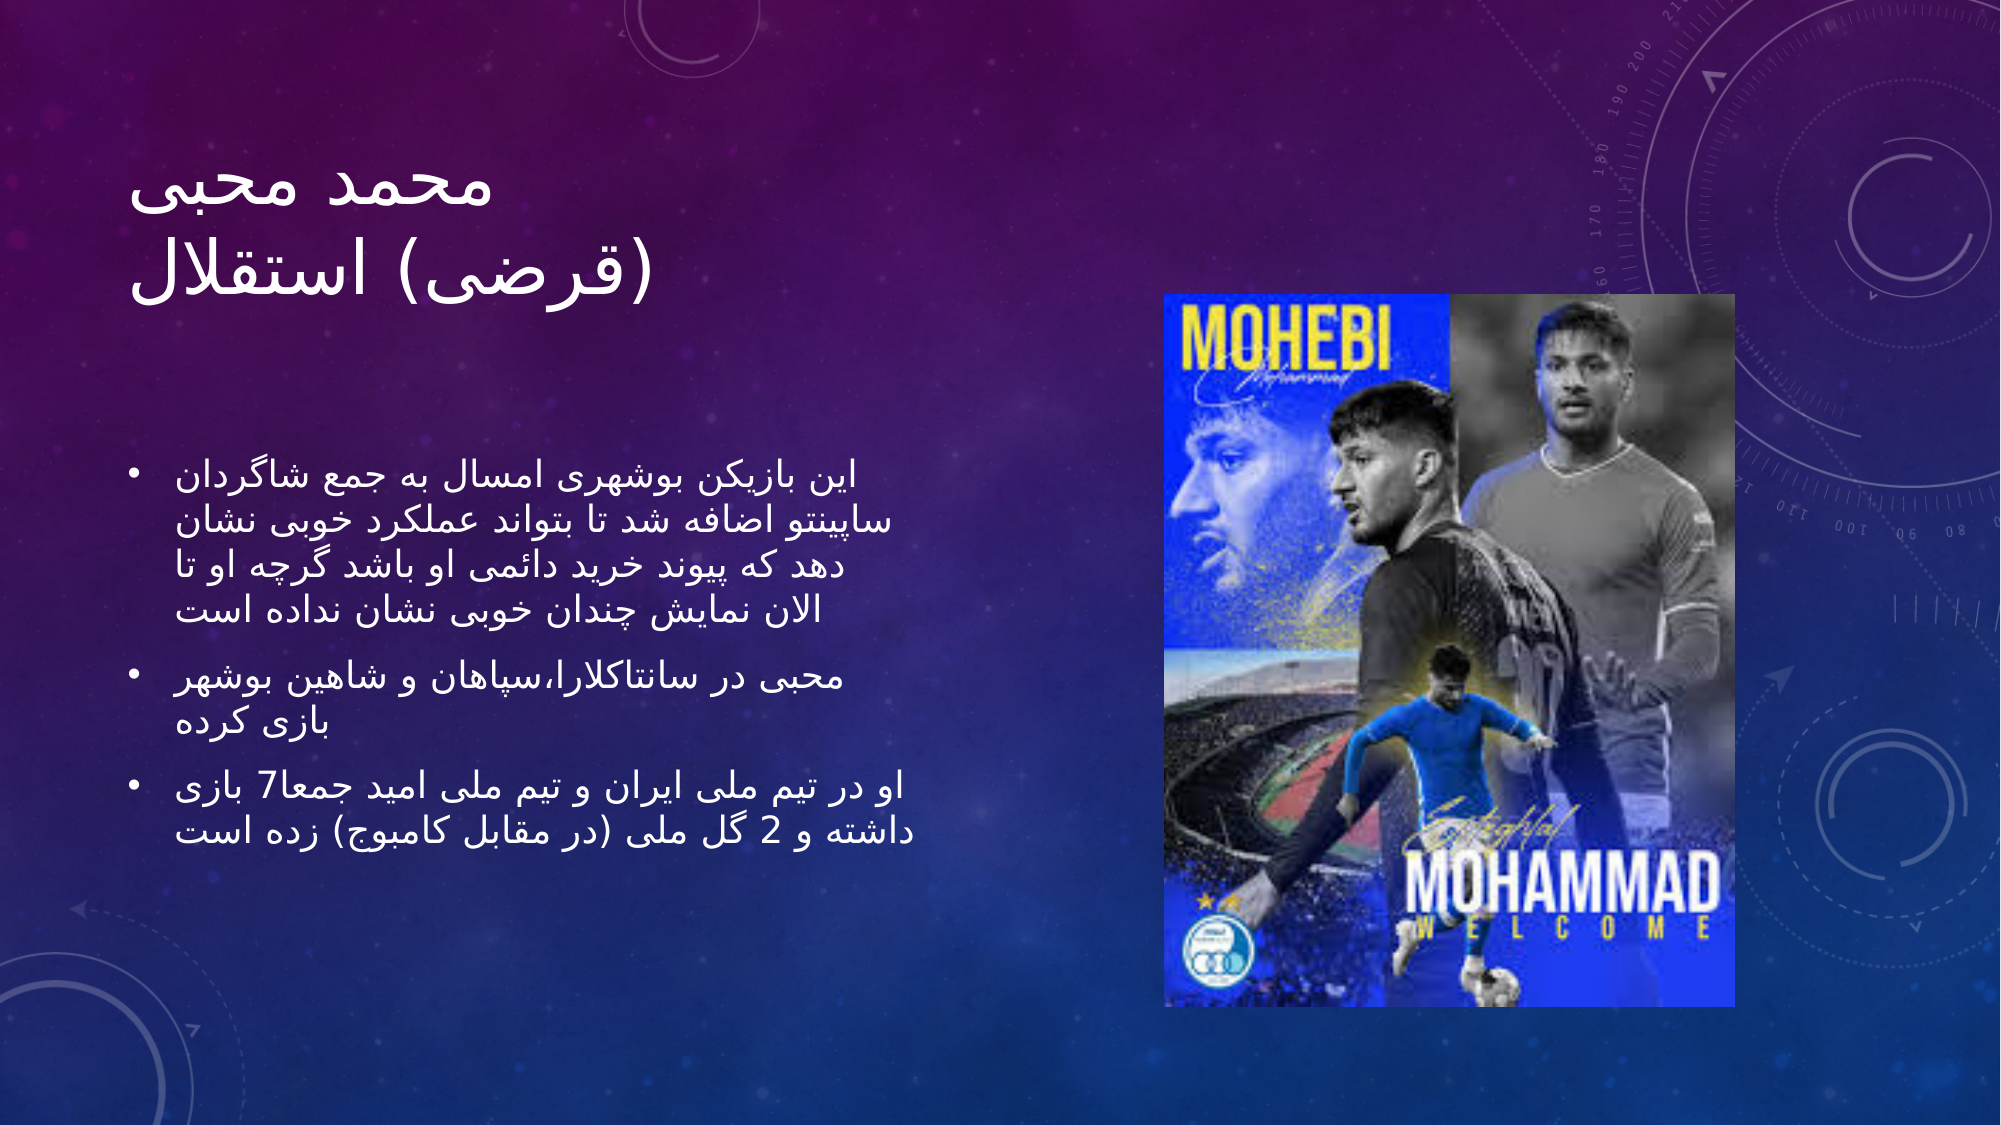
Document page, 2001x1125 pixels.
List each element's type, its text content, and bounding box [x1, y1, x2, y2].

picture [0, 0, 2001, 1125]
list این بازیکن بوشهری امسال به جمع شاگردان ساپینتو اضافه شد تا بتواند عملکرد خوبی نشان دهد که پیوند خرید دائمی او باشد گرچه او تا الان نمایش چندان خوبی نشان نداده است محبی در سانتاکلارا،سپاهان و شاهین بوشهر بازی کرده او در تیم ملی ایران و تیم ملی امید جمعا7 بازی داشته و 2 گل ملی (در مقابل کامبوج) زده است [112, 351, 932, 950]
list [1164, 294, 1735, 1007]
title محمد محبی (قرضی) استقلال [112, 99, 1775, 339]
